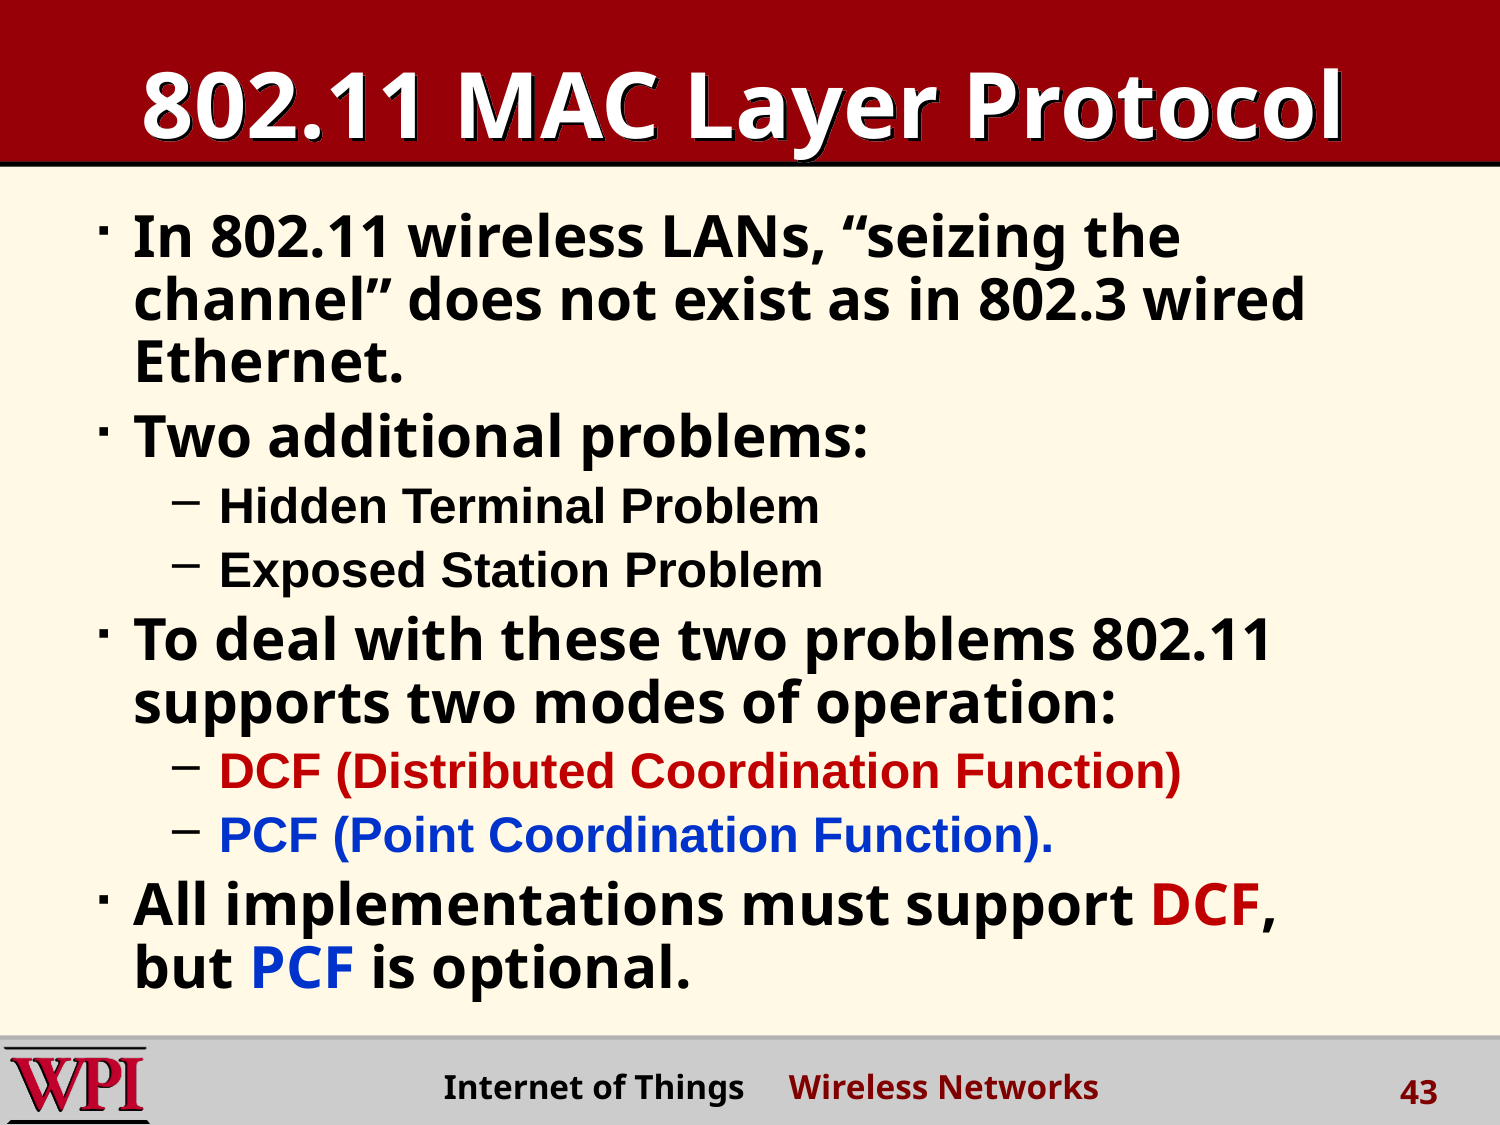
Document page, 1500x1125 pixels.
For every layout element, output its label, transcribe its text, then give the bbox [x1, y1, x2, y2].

slide_number 43 [1344, 1063, 1495, 1102]
footer Internet of Things Wireless Networks [229, 1058, 1323, 1107]
title 802.11 MAC Layer Protocol [11, 11, 1477, 182]
list In 802.11 wireless LANs, “seizing the channel” does not exist as in 802.3 wired Ethernet. Two additional problems: Hidden Terminal Problem Exposed Station Problem To deal with these two problems 802.11 supports two modes of operation: DCF (Distributed Coordination Function) PCF (Point Coordination Function). All implementations must support DCF, but PCF is optional. [81, 198, 1383, 950]
picture [0, 0, 1500, 1125]
